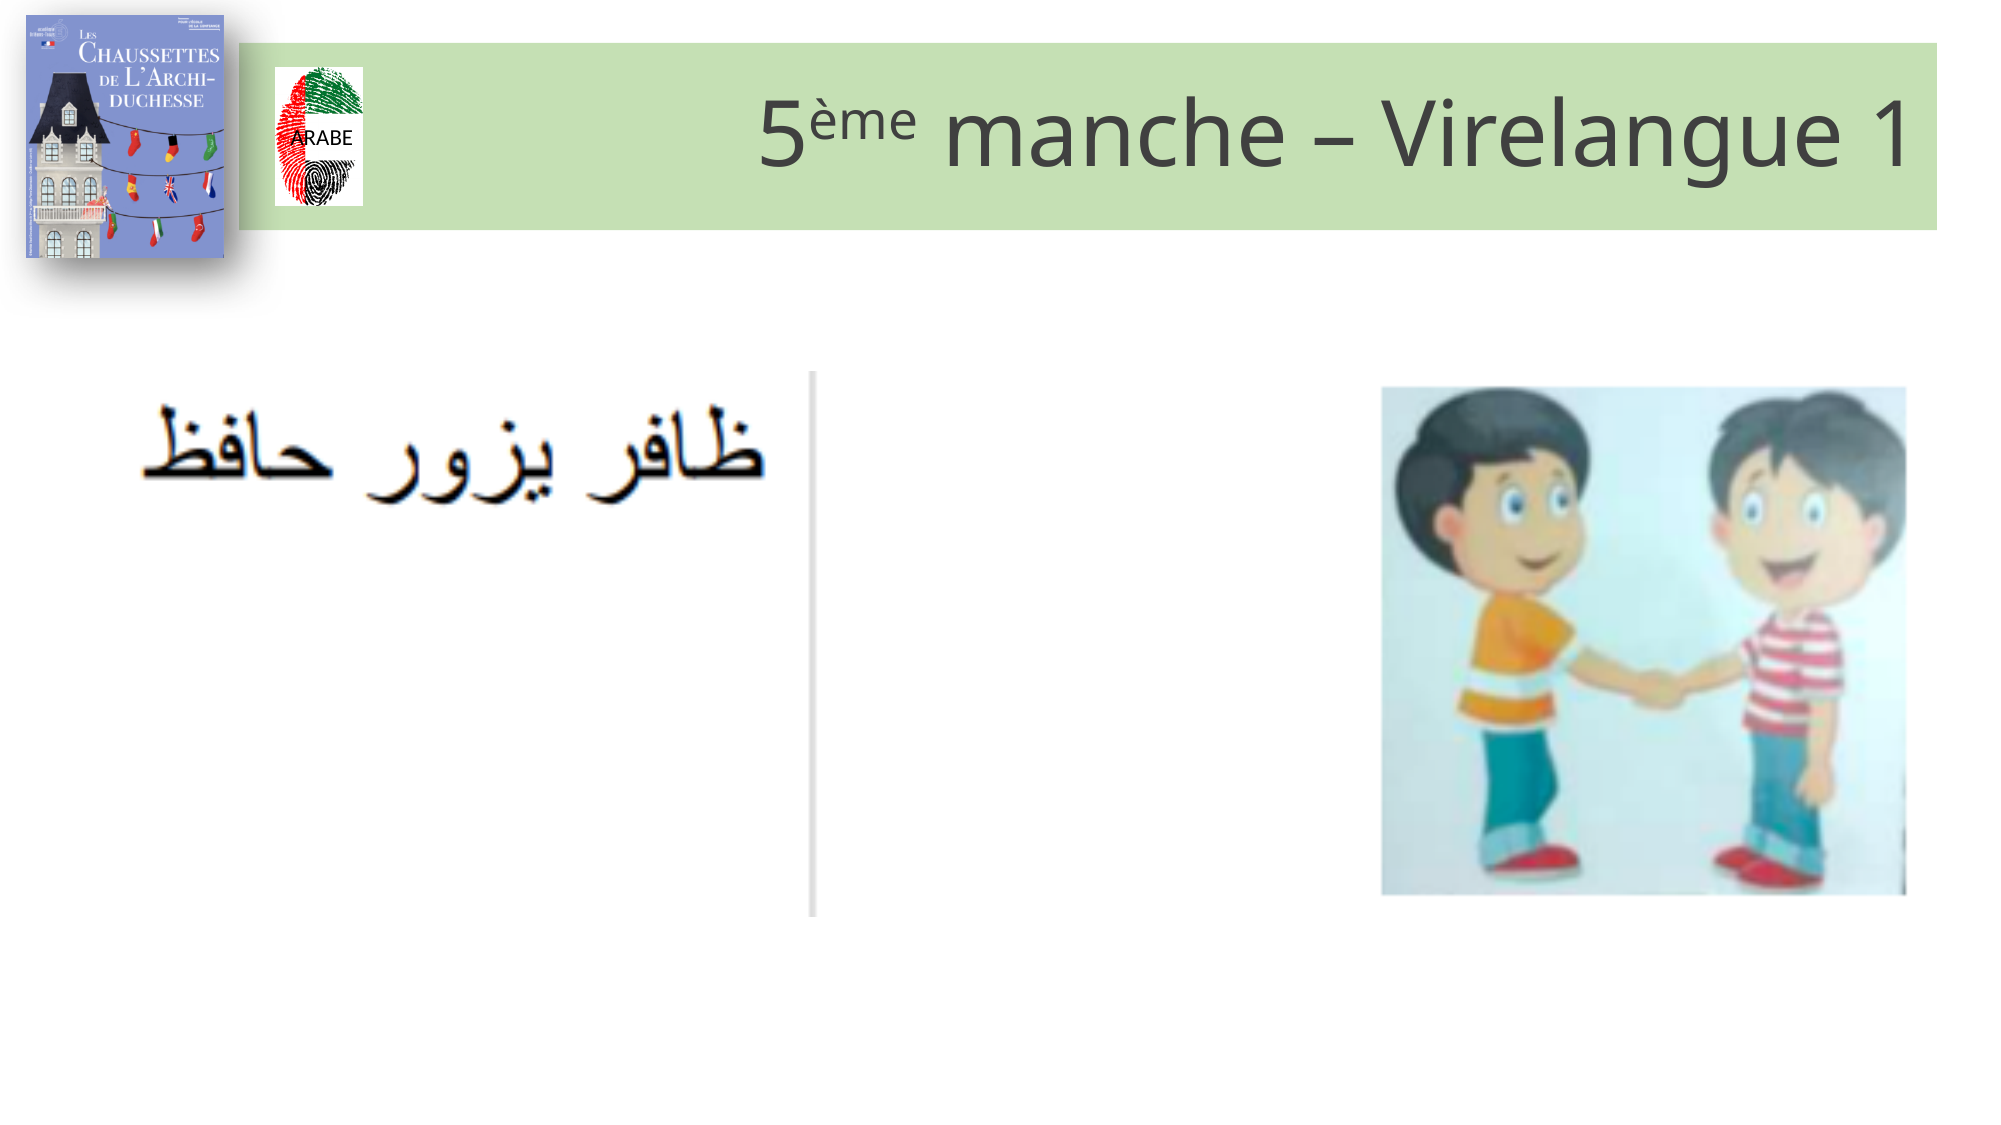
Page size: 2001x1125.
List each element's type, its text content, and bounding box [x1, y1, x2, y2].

title 5ème manche – Virelangue 1 [271, 42, 1937, 231]
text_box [275, 67, 372, 206]
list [26, 15, 224, 258]
picture [77, 371, 1921, 917]
